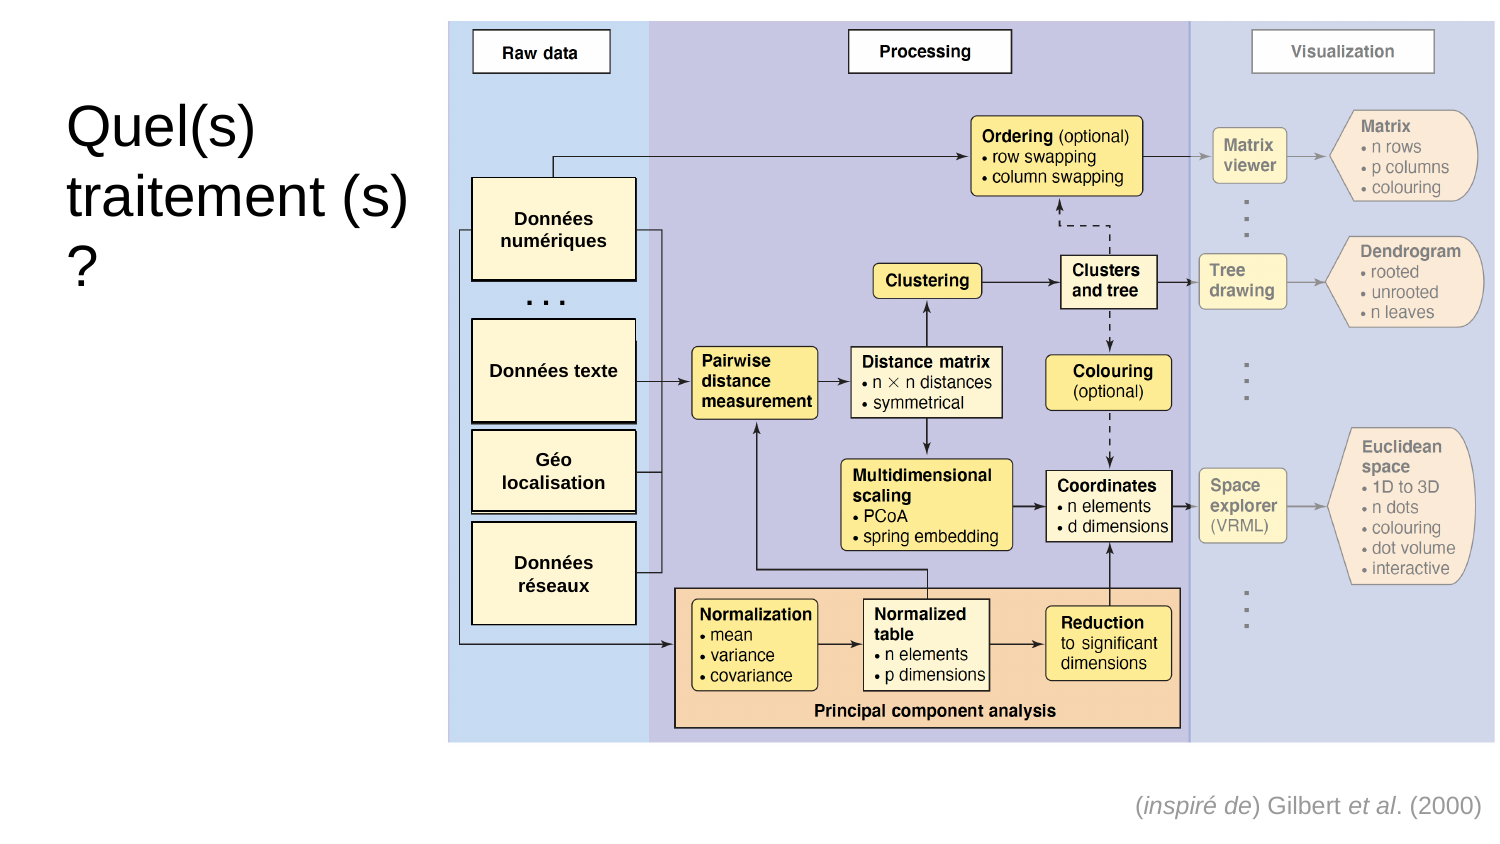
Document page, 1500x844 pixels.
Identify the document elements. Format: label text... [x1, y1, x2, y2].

picture [441, 16, 1500, 748]
text_box (inspiré de) Gilbert et al. (2000) [1120, 774, 1500, 844]
title Quel(s) traitement (s) ? [51, 72, 436, 167]
